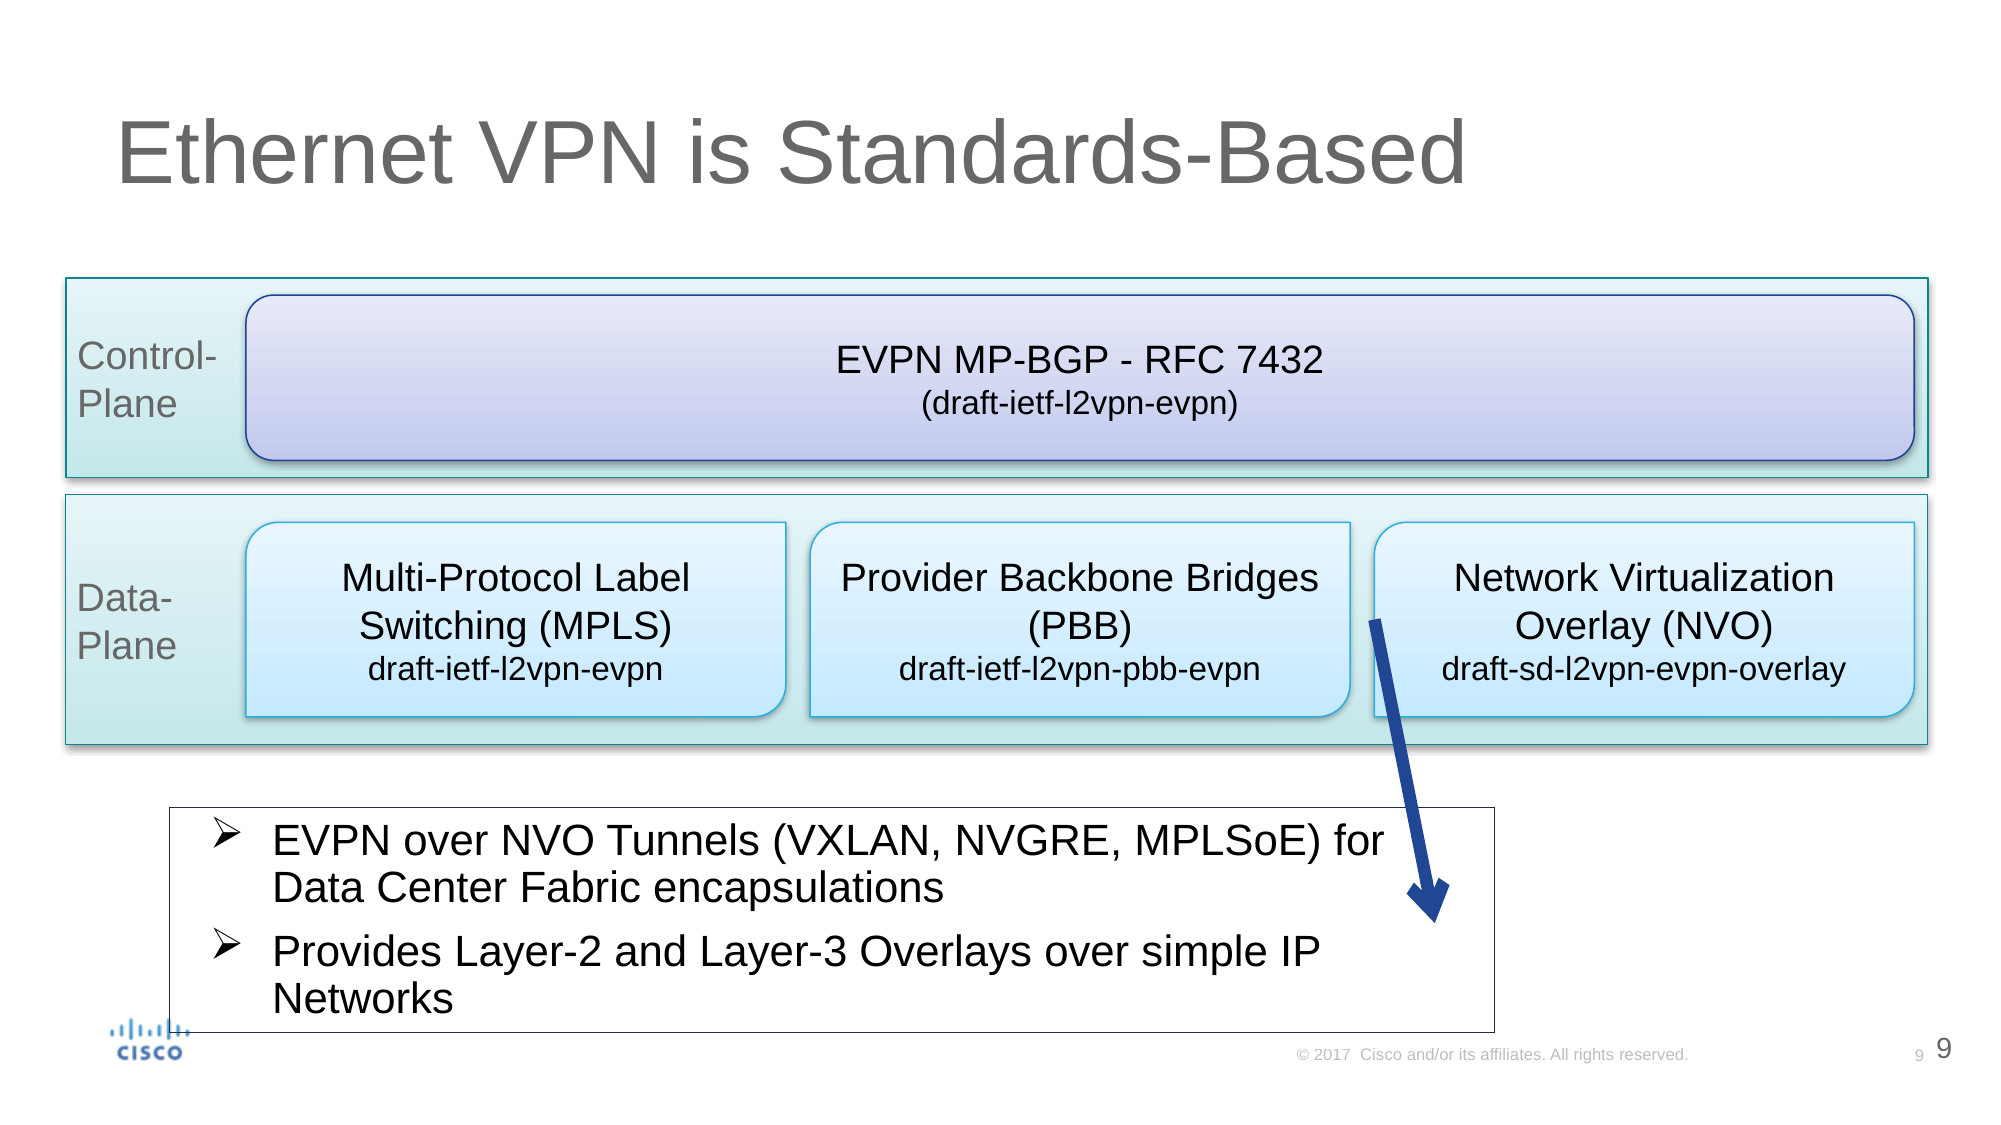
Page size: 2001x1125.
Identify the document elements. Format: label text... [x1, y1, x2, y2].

text_box Multi-Protocol Label Switching (MPLS) draft-ietf-l2vpn-evpn [245, 521, 787, 718]
text_box EVPN over NVO Tunnels (VXLAN, NVGRE, MPLSoE) for Data Center Fabric encapsulations Provides Layer-2 and Layer-3 Overlays over simple IP Networks [169, 807, 1495, 1033]
title Ethernet VPN is Standards-Based [95, 74, 1922, 235]
text_box Data- Plane [65, 494, 1928, 745]
slide_number 9 [1921, 1021, 2000, 1082]
text_box Network Virtualization Overlay (NVO) draft-sd-l2vpn-evpn-overlay [1373, 521, 1916, 718]
picture [103, 1011, 198, 1070]
text_box Provider Backbone Bridges (PBB) draft-ietf-l2vpn-pbb-evpn [809, 521, 1351, 718]
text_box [65, 277, 1929, 478]
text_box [1434, 716, 1645, 924]
